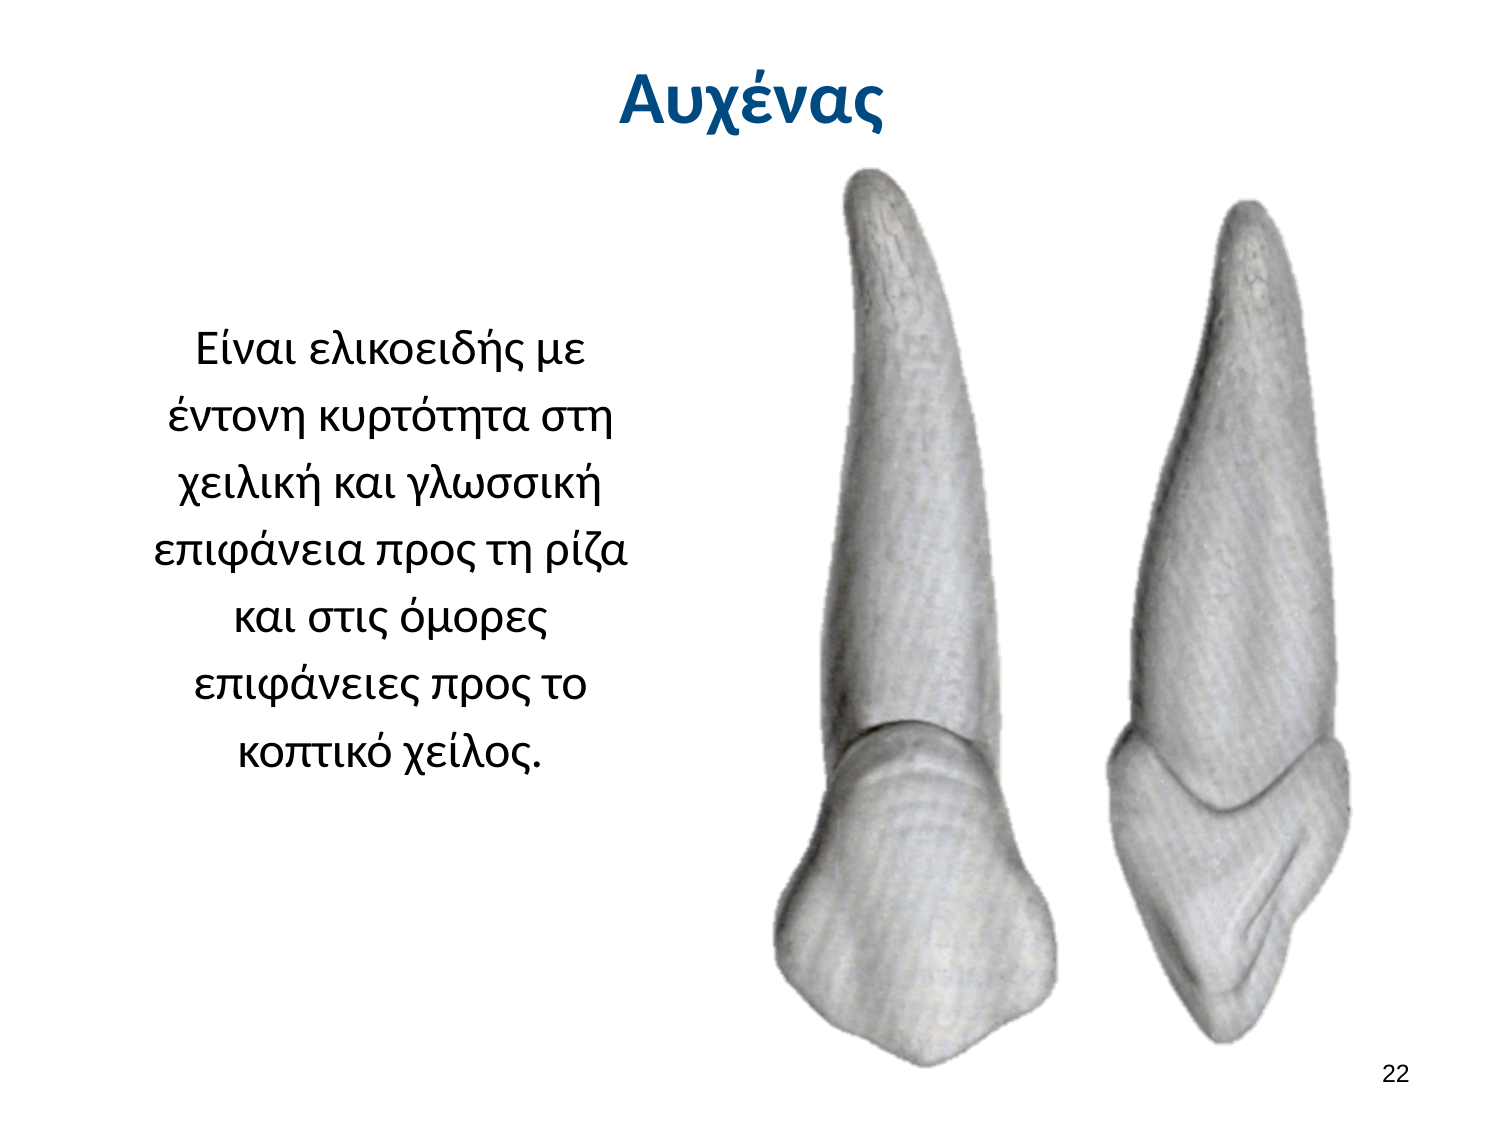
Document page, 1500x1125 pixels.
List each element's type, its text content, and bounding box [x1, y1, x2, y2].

list Είναι ελικοειδής με έντονη κυρτότητα στη χειλική και γλωσσική επιφάνεια προς τη ρίζα και στις όμορες επιφάνειες προς το κοπτικό χείλος. [123, 299, 658, 950]
slide_number 21 [1074, 1042, 1425, 1103]
title Αυχένας [76, 19, 1427, 169]
picture [1089, 186, 1362, 1062]
picture [751, 160, 1083, 1088]
